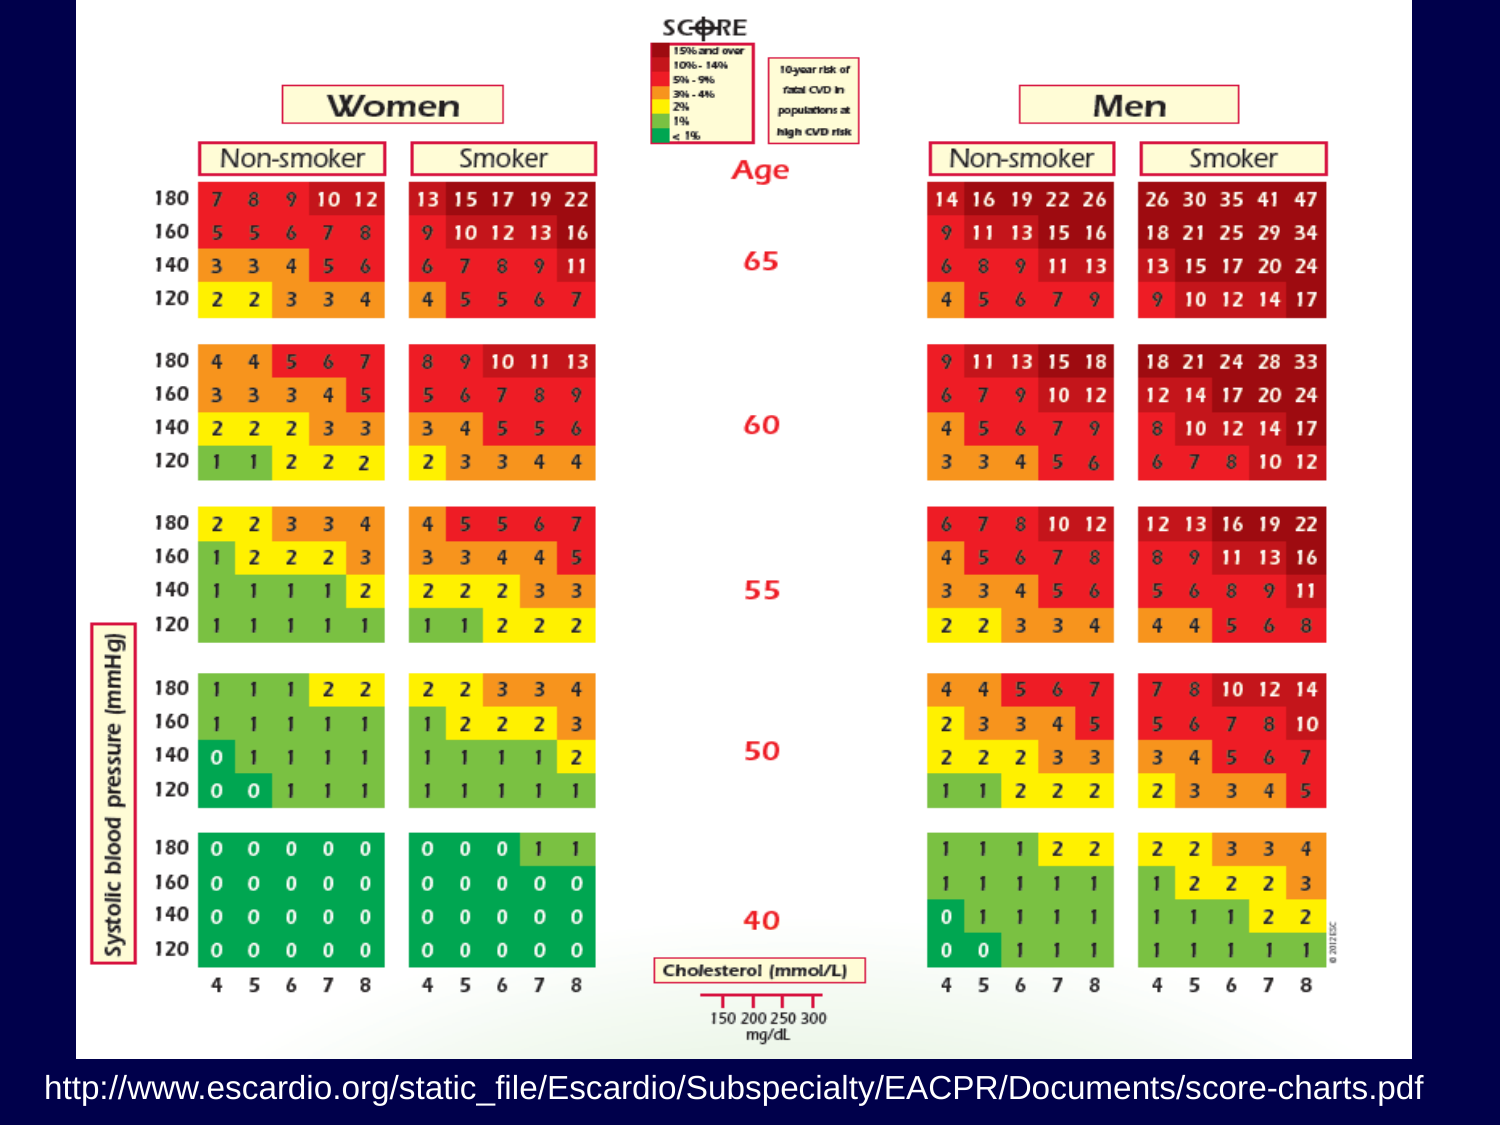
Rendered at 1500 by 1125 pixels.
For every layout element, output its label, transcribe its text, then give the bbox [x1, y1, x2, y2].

text_box http://www.escardio.org/static_file/Escardio/Subspecialty/EACPR/Documents/score-charts.pdf [29, 1058, 1500, 1114]
picture [76, 0, 1412, 1059]
